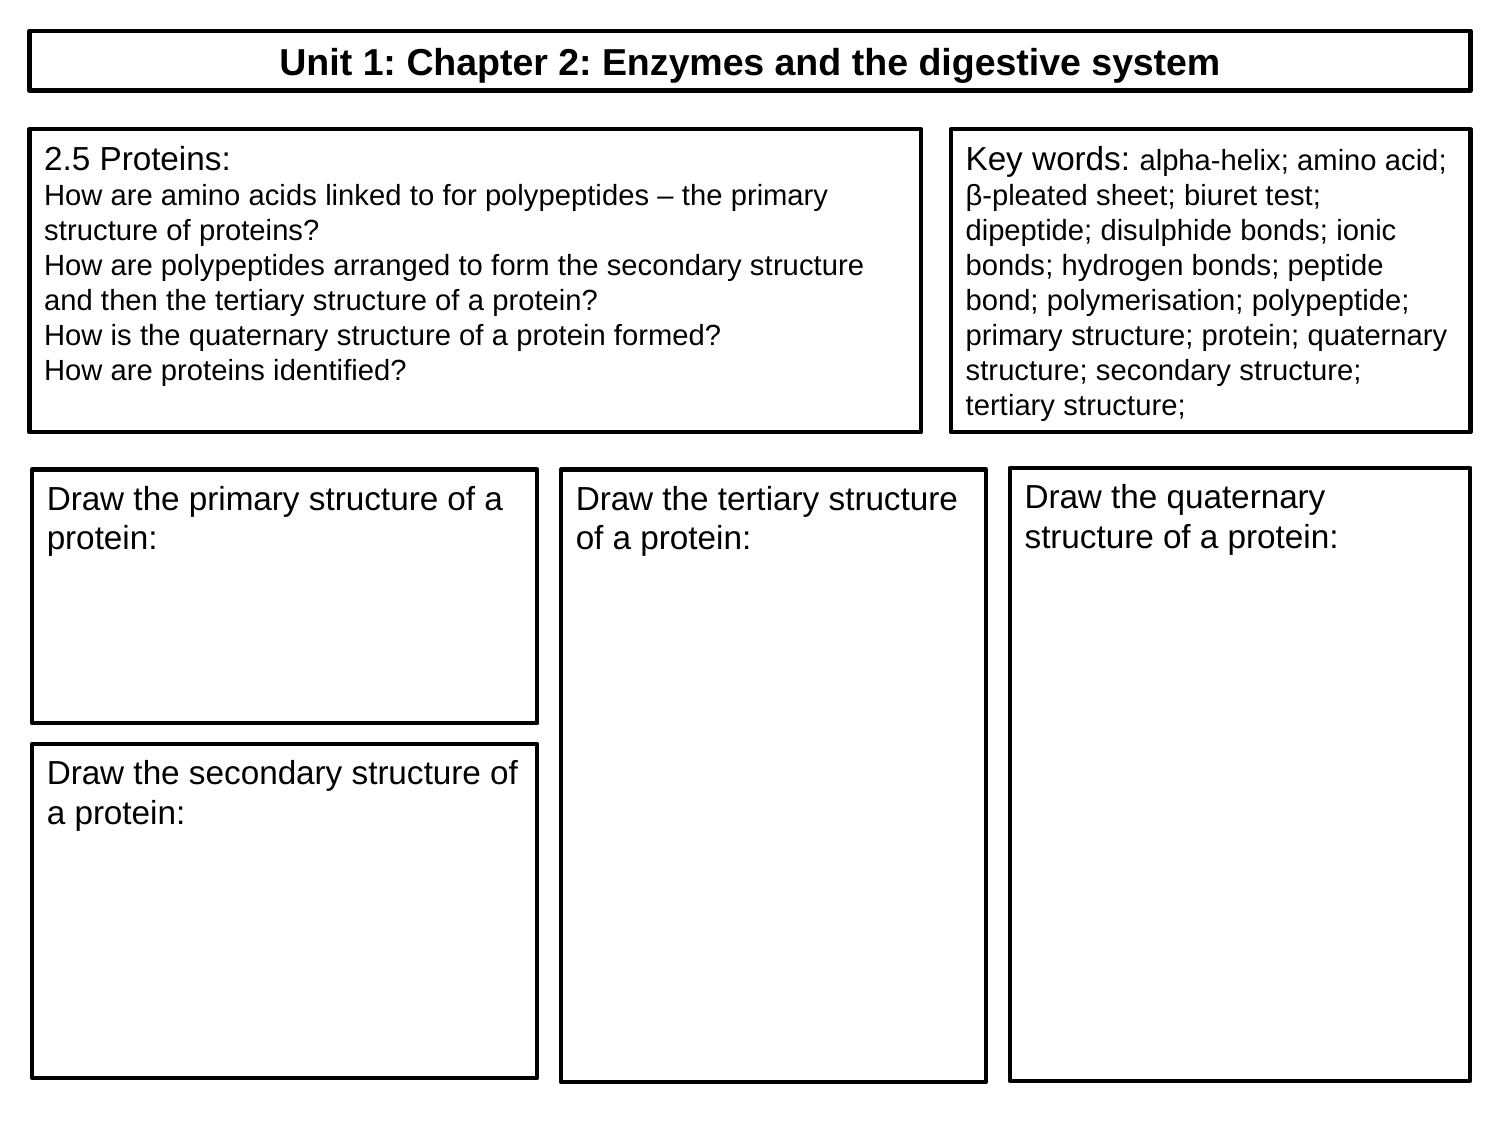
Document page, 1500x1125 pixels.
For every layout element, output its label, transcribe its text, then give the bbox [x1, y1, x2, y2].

text_box 2.5 Proteins: How are amino acids linked to for polypeptides – the primary structure of proteins? How are polypeptides arranged to form the secondary structure and then the tertiary structure of a protein? How is the quaternary structure of a protein formed? How are proteins identified? [27, 127, 923, 434]
text_box Draw the quaternary structure of a protein: [1008, 466, 1472, 1083]
text_box Draw the primary structure of a protein: [30, 467, 539, 725]
text_box Draw the tertiary structure of a protein: [559, 467, 988, 1084]
text_box Draw the secondary structure of a protein: [30, 742, 539, 1080]
text_box Unit 1: Chapter 2: Enzymes and the digestive system [27, 29, 1473, 93]
text_box Key words: alpha-helix; amino acid; β-pleated sheet; biuret test; dipeptide; disulphide bonds; ionic bonds; hydrogen bonds; peptide bond; polymerisation; polypeptide; primary structure; protein; quaternary structure; secondary structure; tertiary structure; [949, 127, 1473, 434]
